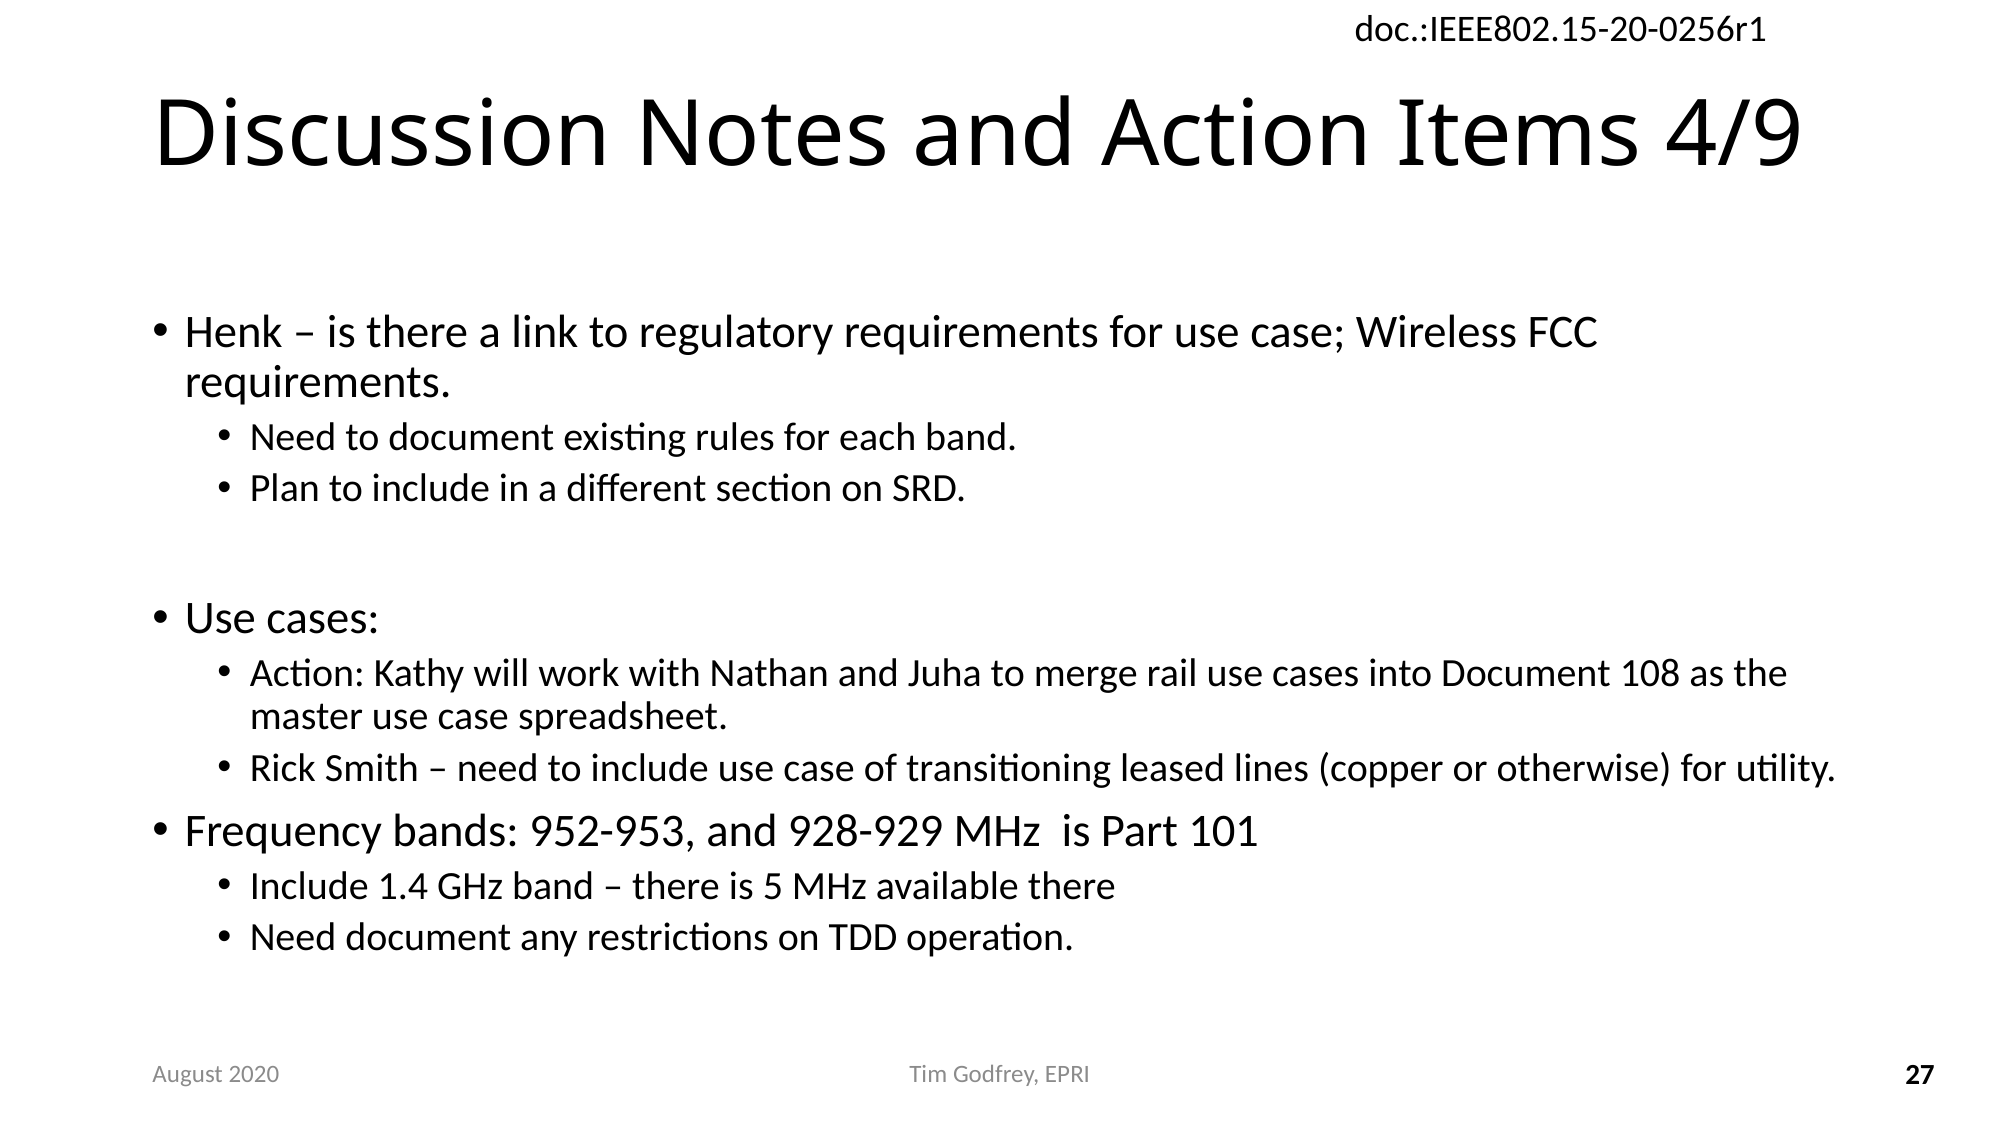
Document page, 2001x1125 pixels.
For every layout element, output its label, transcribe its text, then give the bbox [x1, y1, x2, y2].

slide_number 27 [1462, 1042, 1950, 1103]
list Henk – is there a link to regulatory requirements for use case; Wireless FCC requirements. Need to document existing rules for each band. Plan to include in a different section on SRD. Use cases: Action: Kathy will work with Nathan and Juha to merge rail use cases into Document 108 as the master use case spreadsheet. Rick Smith – need to include use case of transitioning leased lines (copper or otherwise) for utility. Frequency bands: 952-953, and 928-929 MHz is Part 101 Include 1.4 GHz band – there is 5 MHz available there Need document any restrictions on TDD operation. [137, 299, 1863, 1014]
footer Tim Godfrey, EPRI [662, 1042, 1338, 1103]
title Discussion Notes and Action Items 4/9 [137, 59, 1863, 213]
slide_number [137, 1042, 588, 1103]
